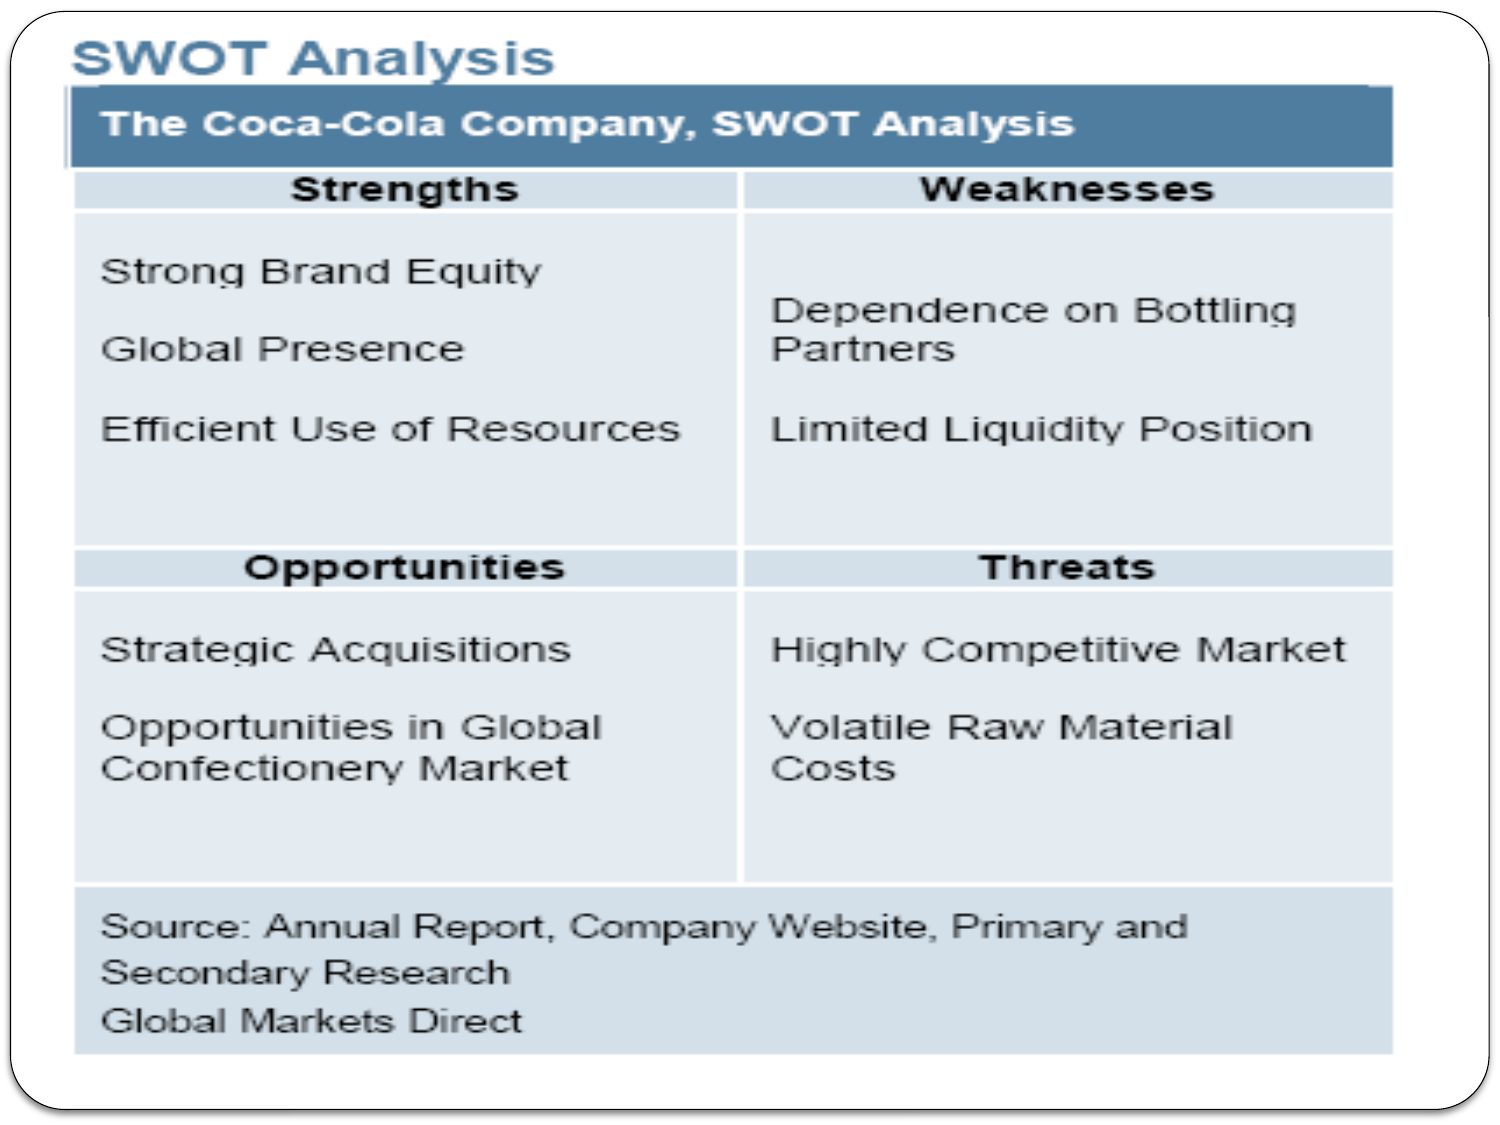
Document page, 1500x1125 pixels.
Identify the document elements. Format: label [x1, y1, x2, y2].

picture [62, 37, 1415, 1089]
